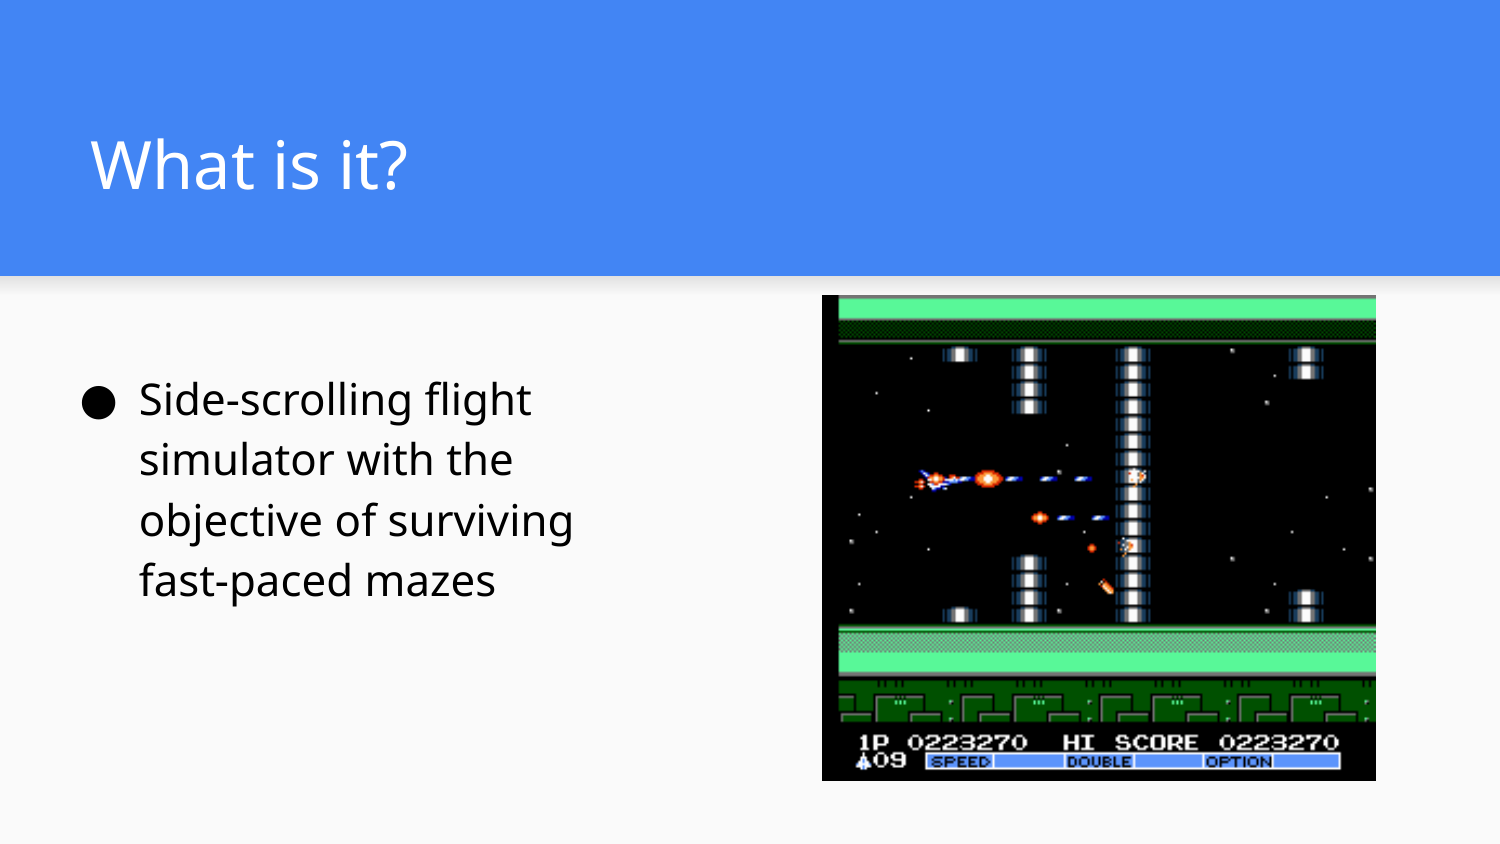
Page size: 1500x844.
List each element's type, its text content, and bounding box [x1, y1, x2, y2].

title What is it? [75, 91, 1425, 218]
picture [821, 295, 1377, 781]
list Side-scrolling flight simulator with the objective of surviving fast-paced mazes [49, 348, 685, 781]
